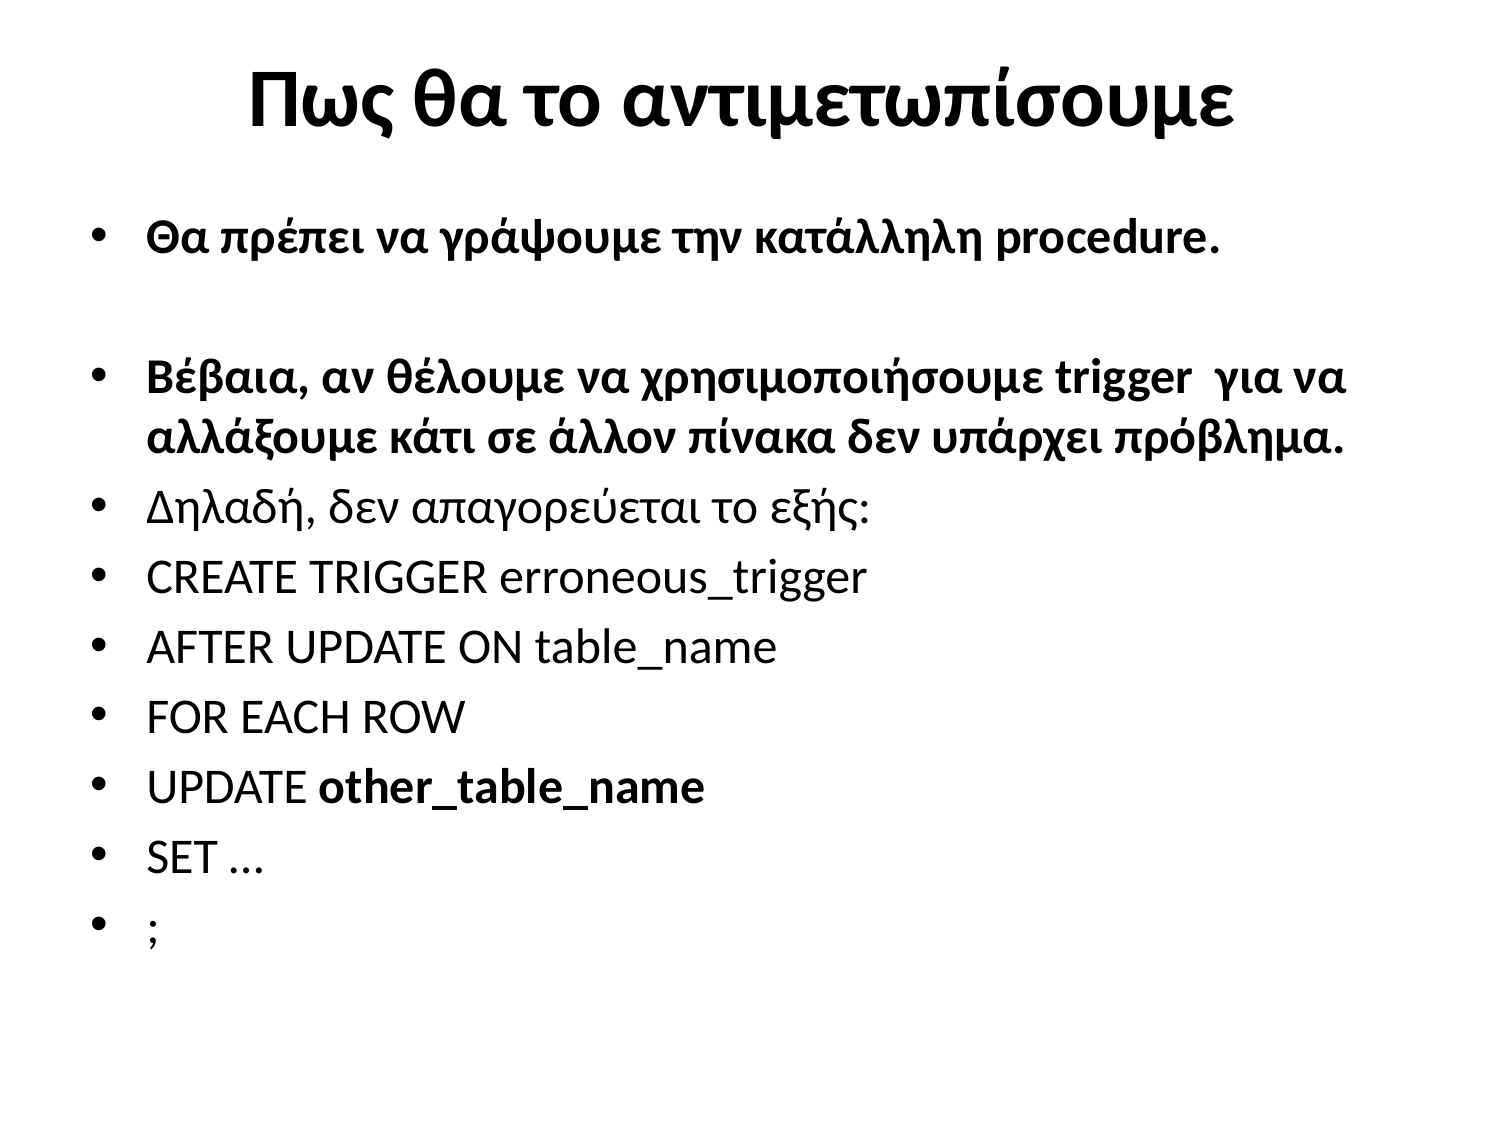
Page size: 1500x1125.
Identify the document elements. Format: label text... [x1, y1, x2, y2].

title Πως θα το αντιμετωπίσουμε [76, 19, 1427, 169]
list Θα πρέπει να γράψουμε την κατάλληλη procedure. Βέβαια, αν θέλουμε να χρησιμοποιήσουμε trigger για να αλλάξουμε κάτι σε άλλον πίνακα δεν υπάρχει πρόβλημα. Δηλαδή, δεν απαγορεύεται το εξής: CREATE TRIGGER erroneous_trigger AFTER UPDATE ON table_name FOR EACH ROW UPDATE other_table_name SET … ; [75, 196, 1425, 1083]
